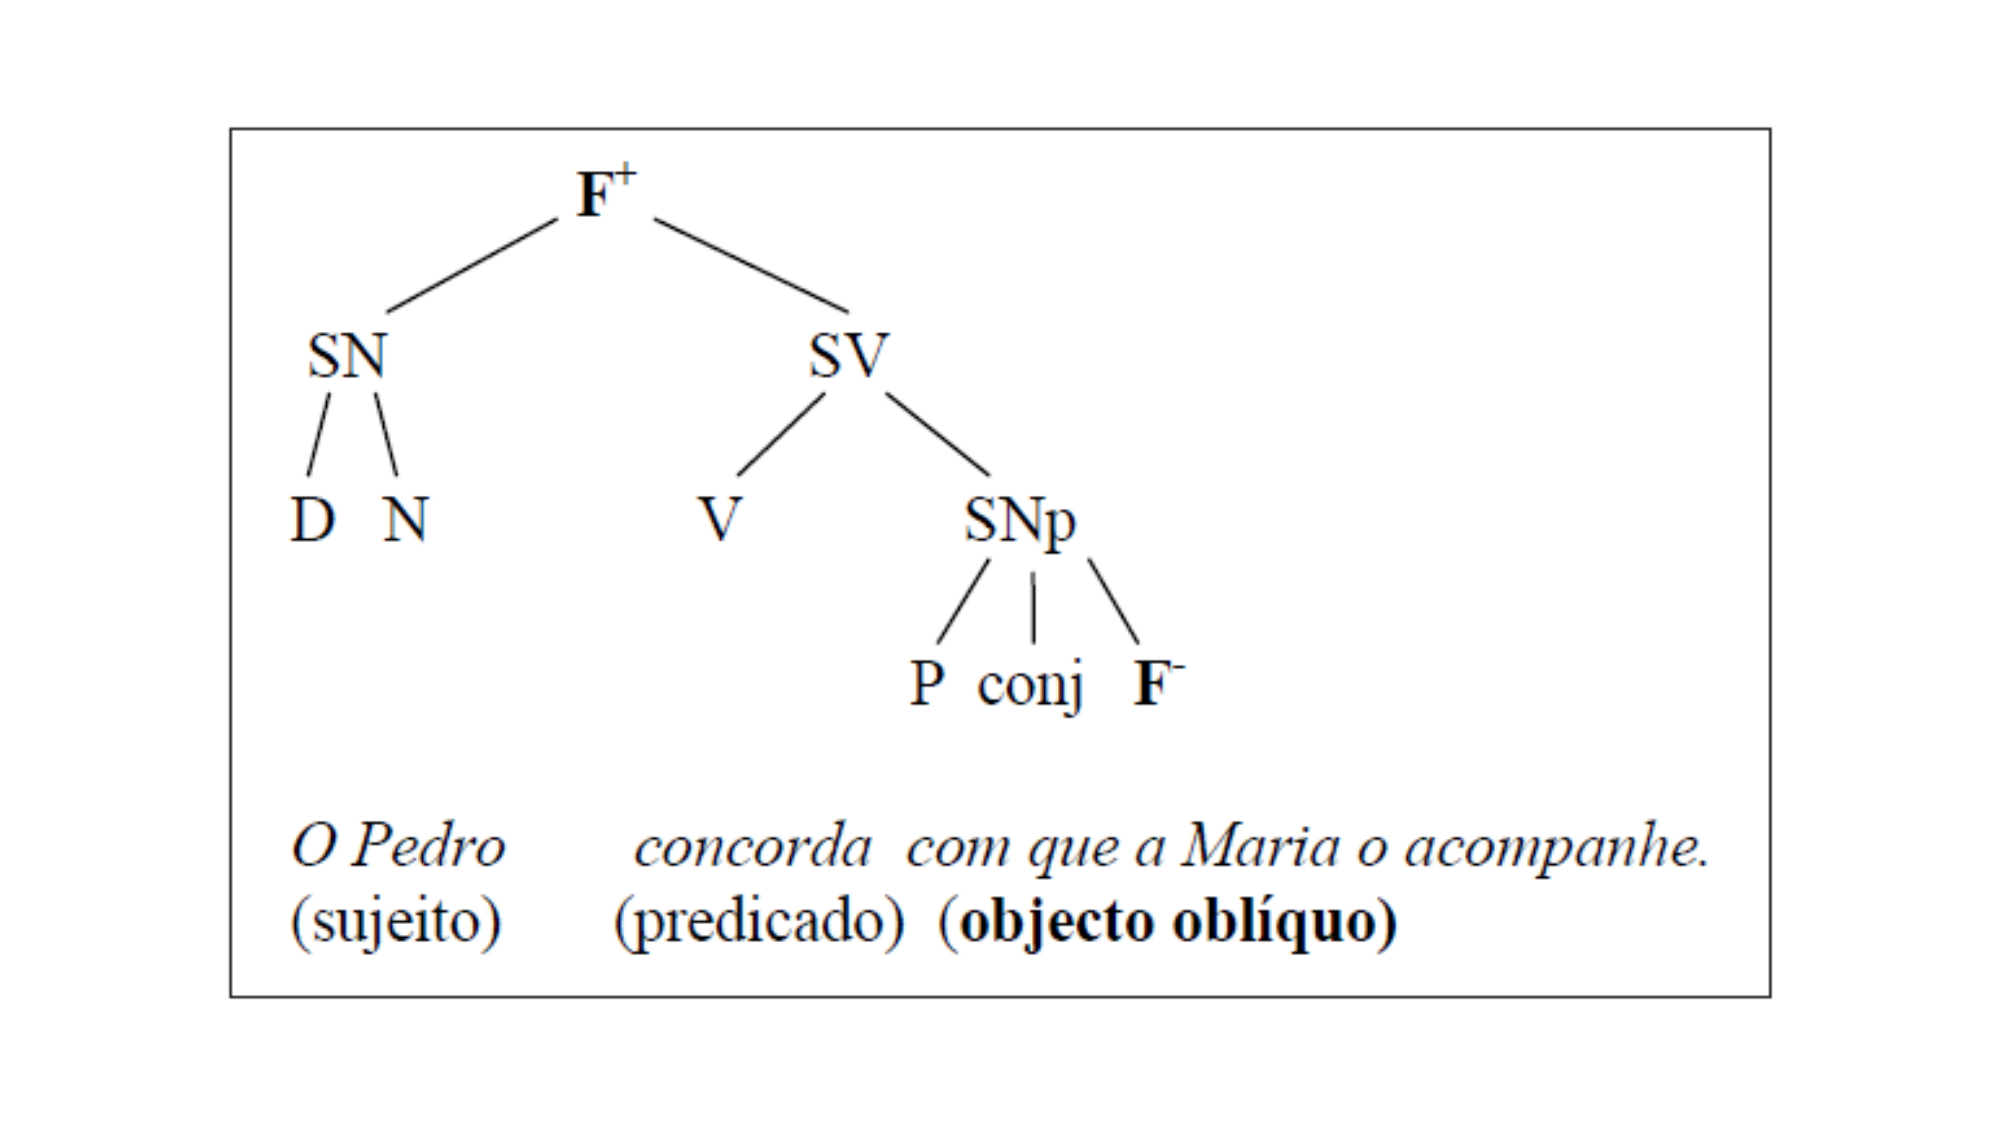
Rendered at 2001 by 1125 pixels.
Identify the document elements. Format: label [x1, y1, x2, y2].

picture [211, 105, 1788, 1020]
